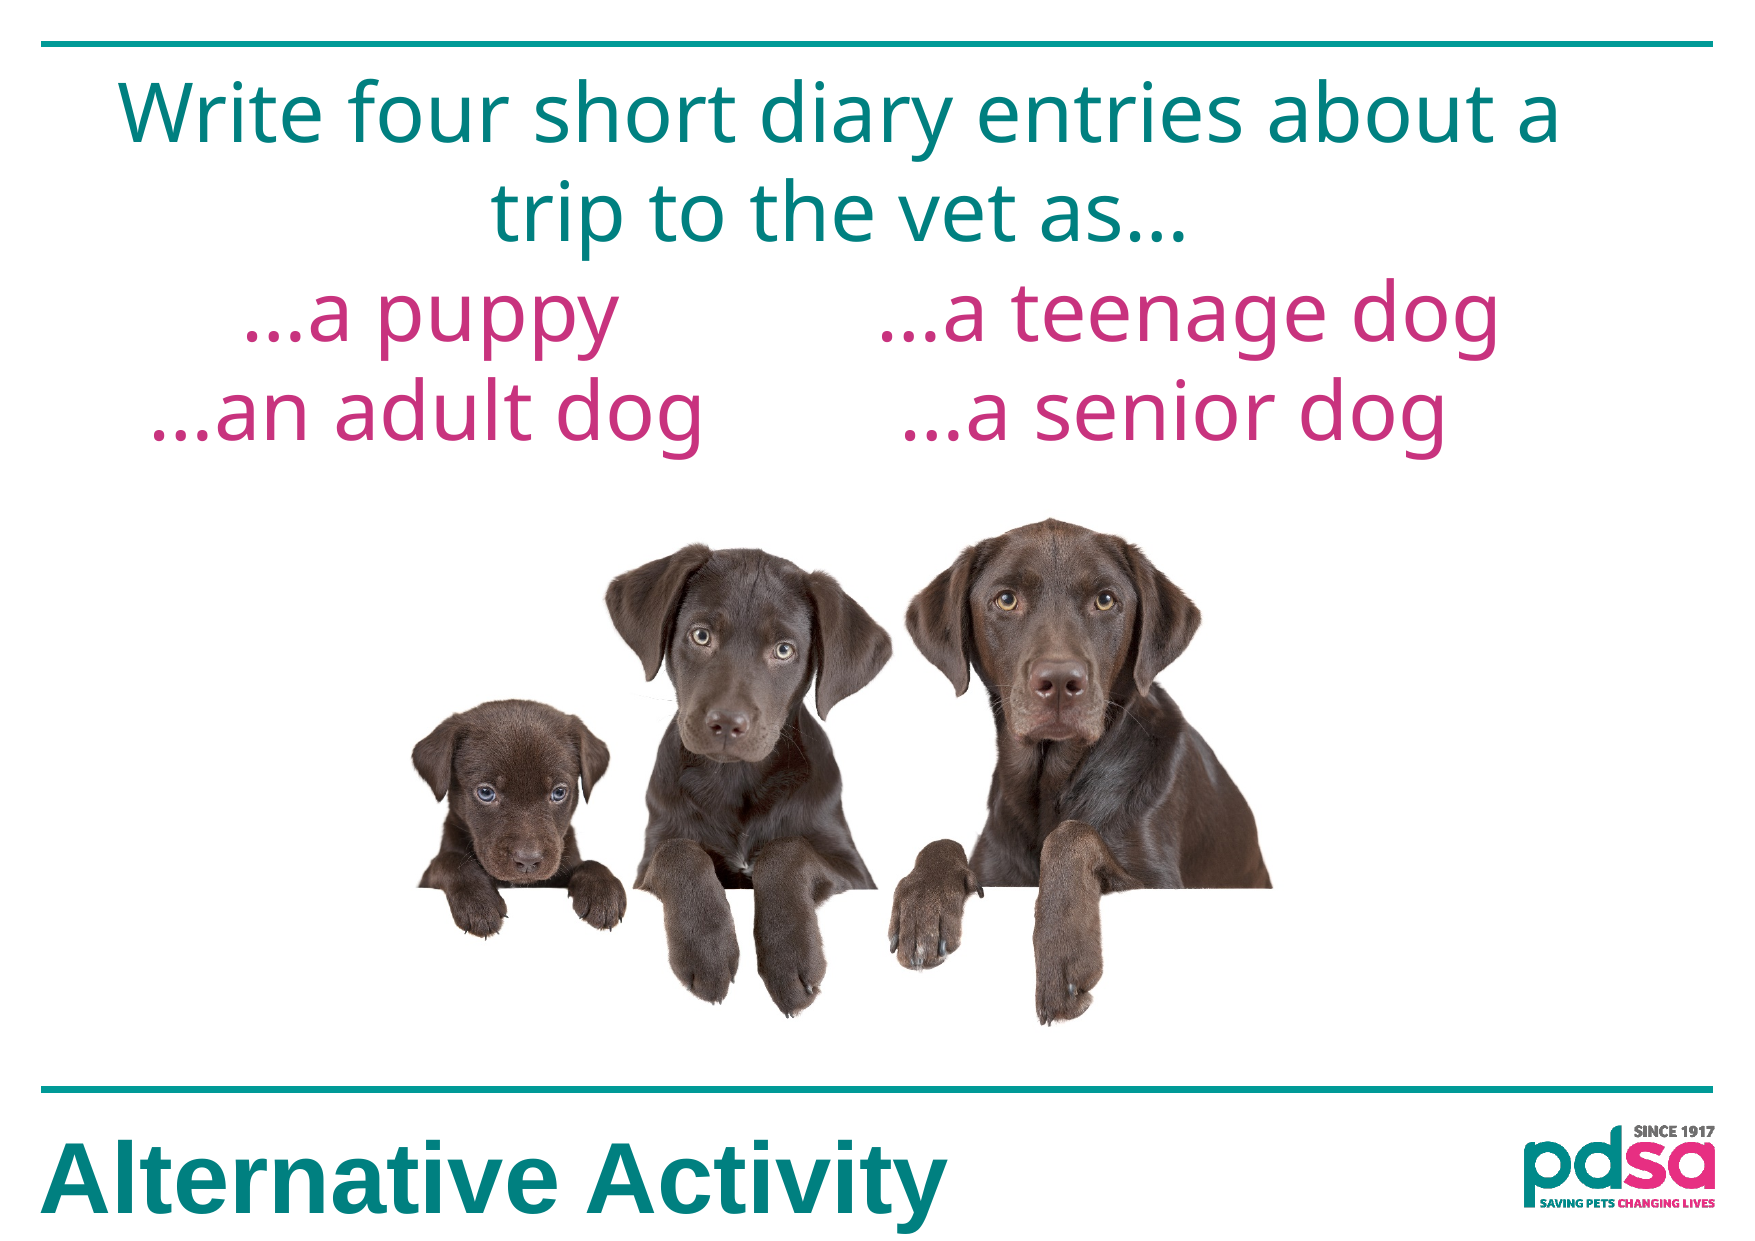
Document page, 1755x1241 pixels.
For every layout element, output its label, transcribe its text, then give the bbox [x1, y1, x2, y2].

picture [388, 486, 1293, 1057]
picture [1523, 1125, 1715, 1208]
text_box Alternative Activity [0, 1104, 1033, 1241]
text_box Write four short diary entries about a trip to the vet as… …a puppy …a teenage dog …an adult dog …a senior dog [47, 52, 1633, 465]
